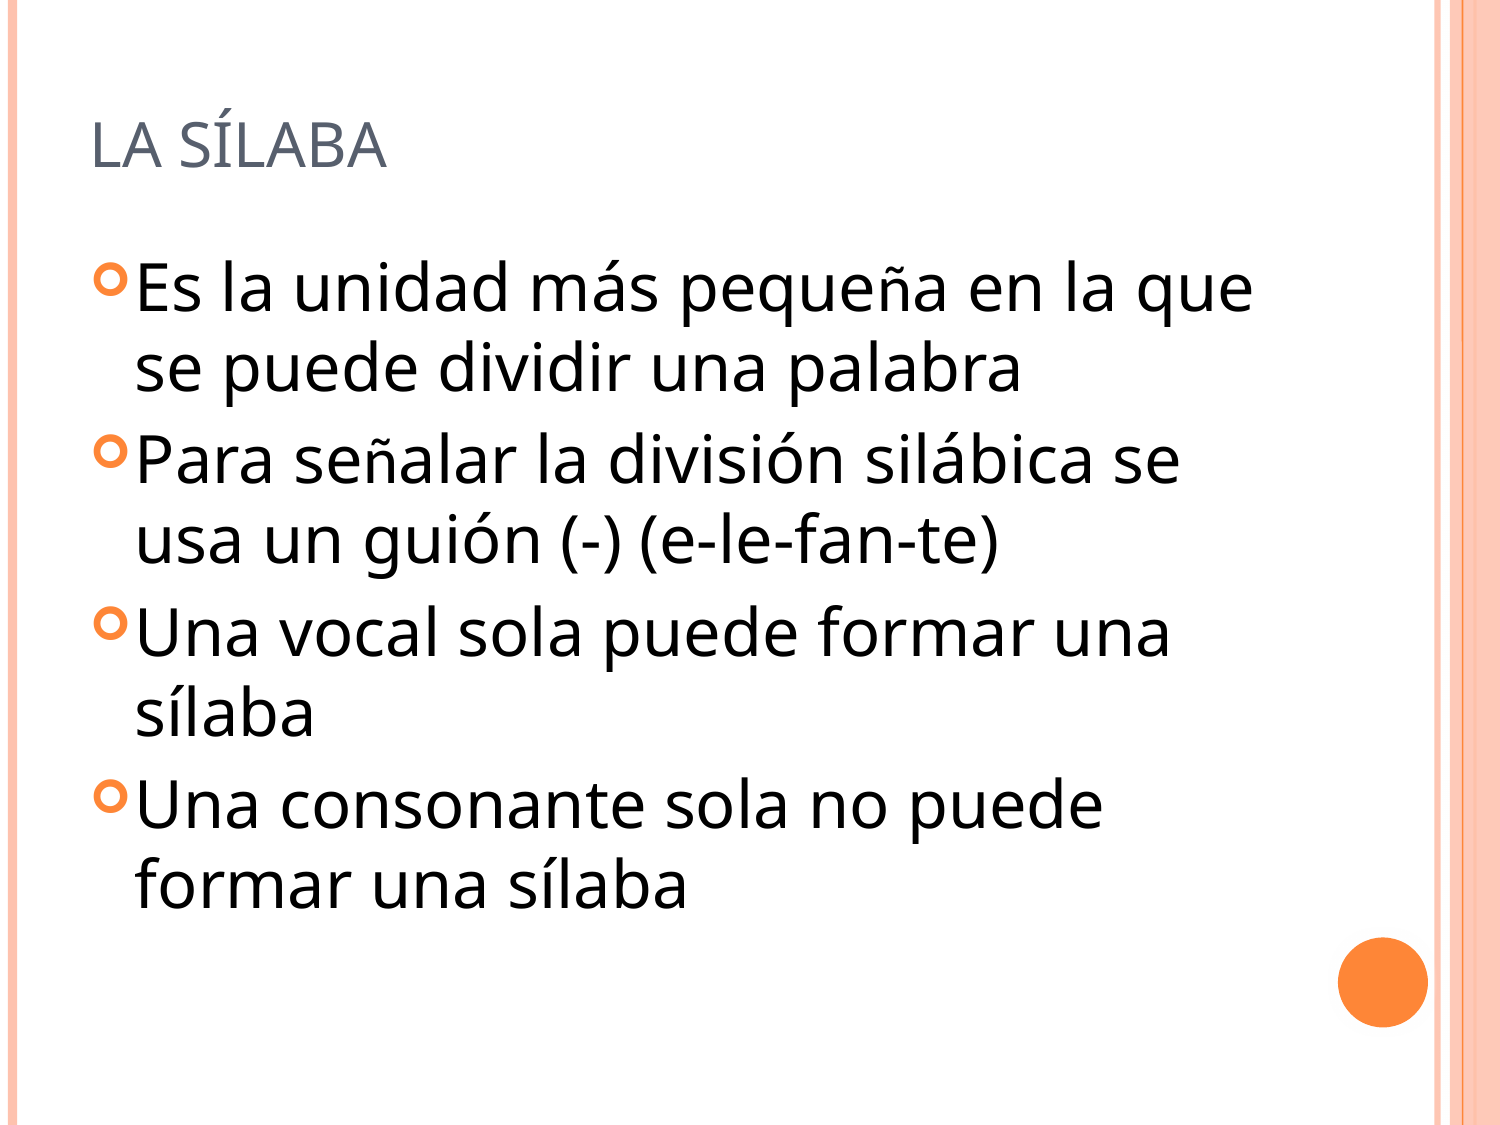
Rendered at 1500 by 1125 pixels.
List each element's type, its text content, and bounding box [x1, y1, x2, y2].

title La sílaba [75, 45, 1300, 188]
list Es la unidad más pequeña en la que se puede dividir una palabra Para señalar la división silábica se usa un guión (-) (e-le-fan-te) Una vocal sola puede formar una sílaba Una consonante sola no puede formar una sílaba [75, 237, 1300, 1075]
